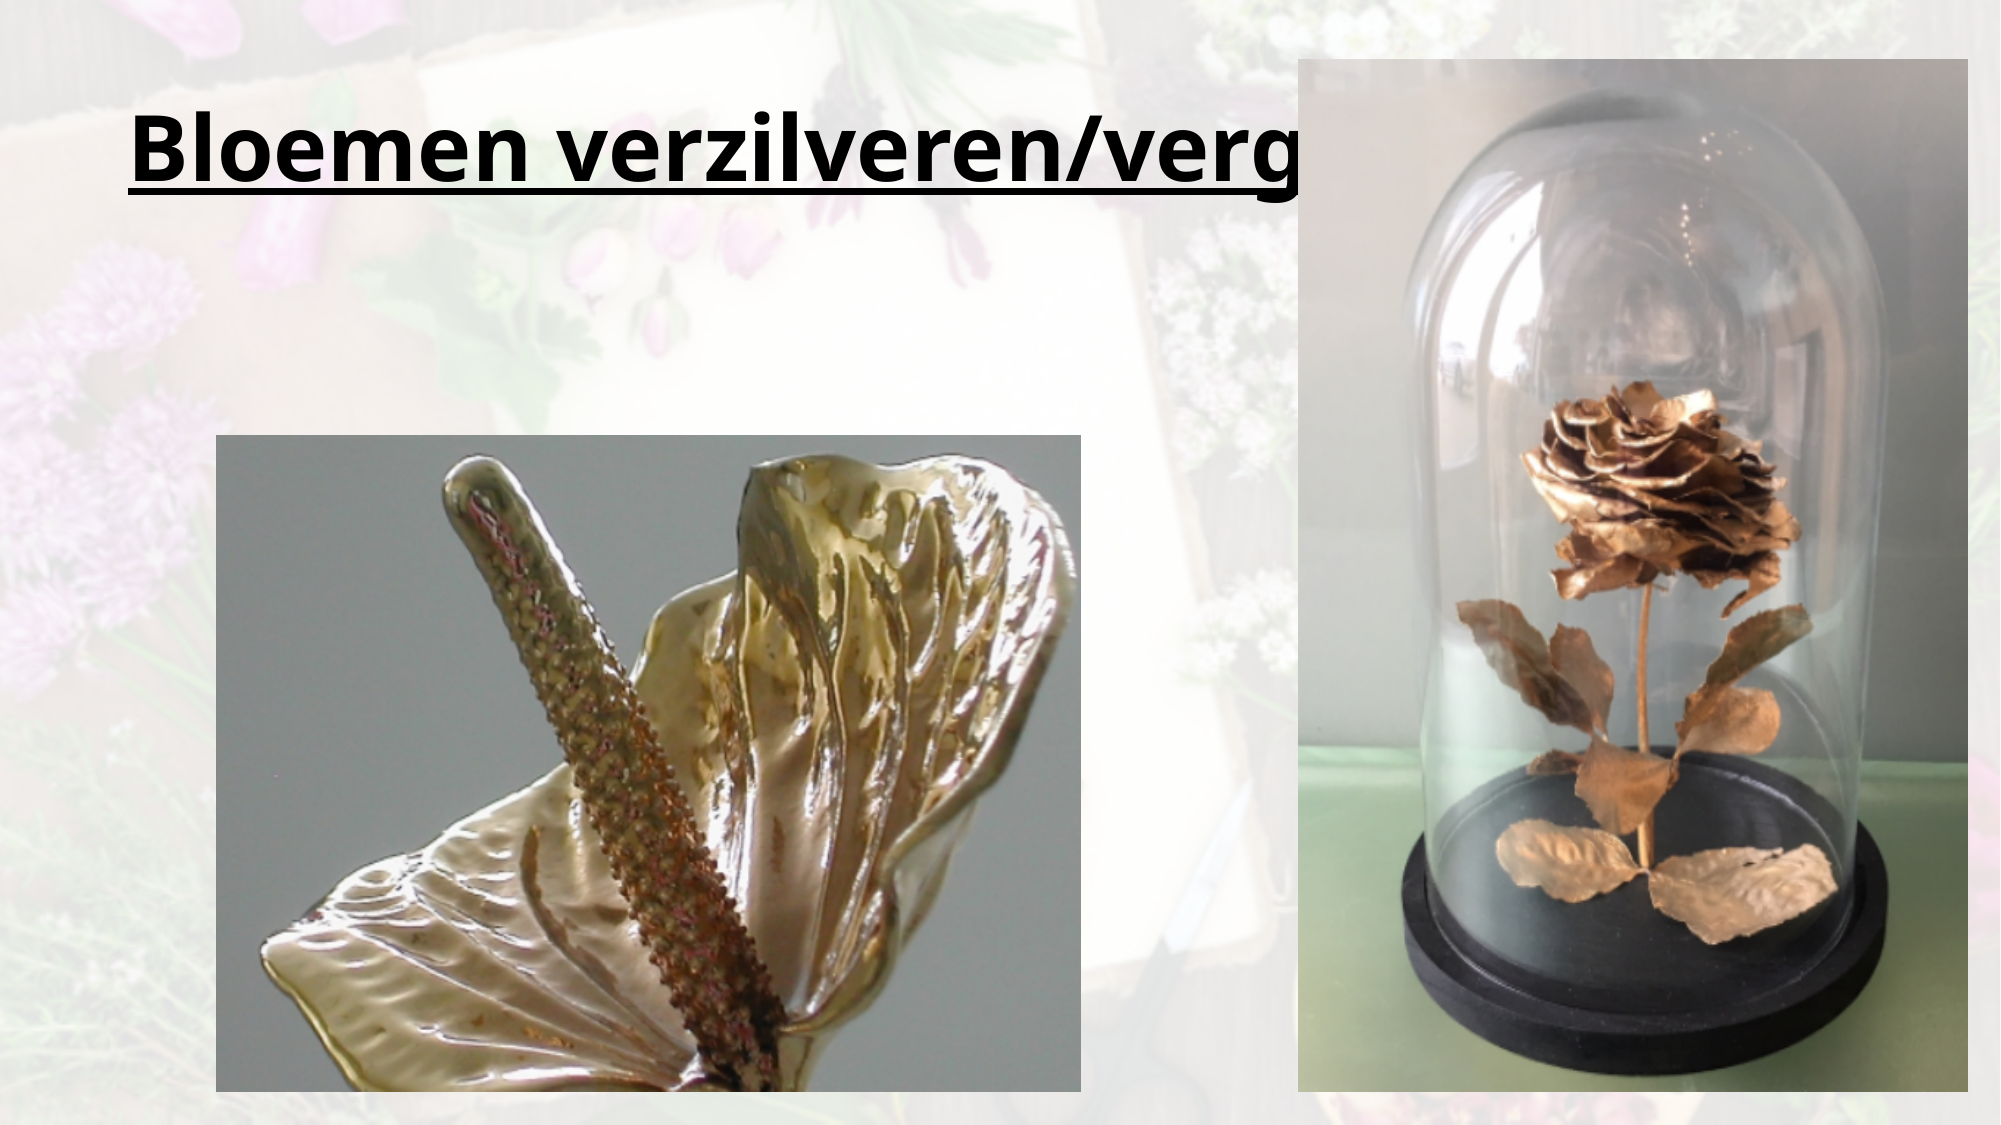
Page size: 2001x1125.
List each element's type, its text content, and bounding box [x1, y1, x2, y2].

title Bloemen verzilveren/vergulden [112, 42, 1838, 261]
picture [216, 435, 1081, 1092]
picture [1298, 59, 1968, 1092]
